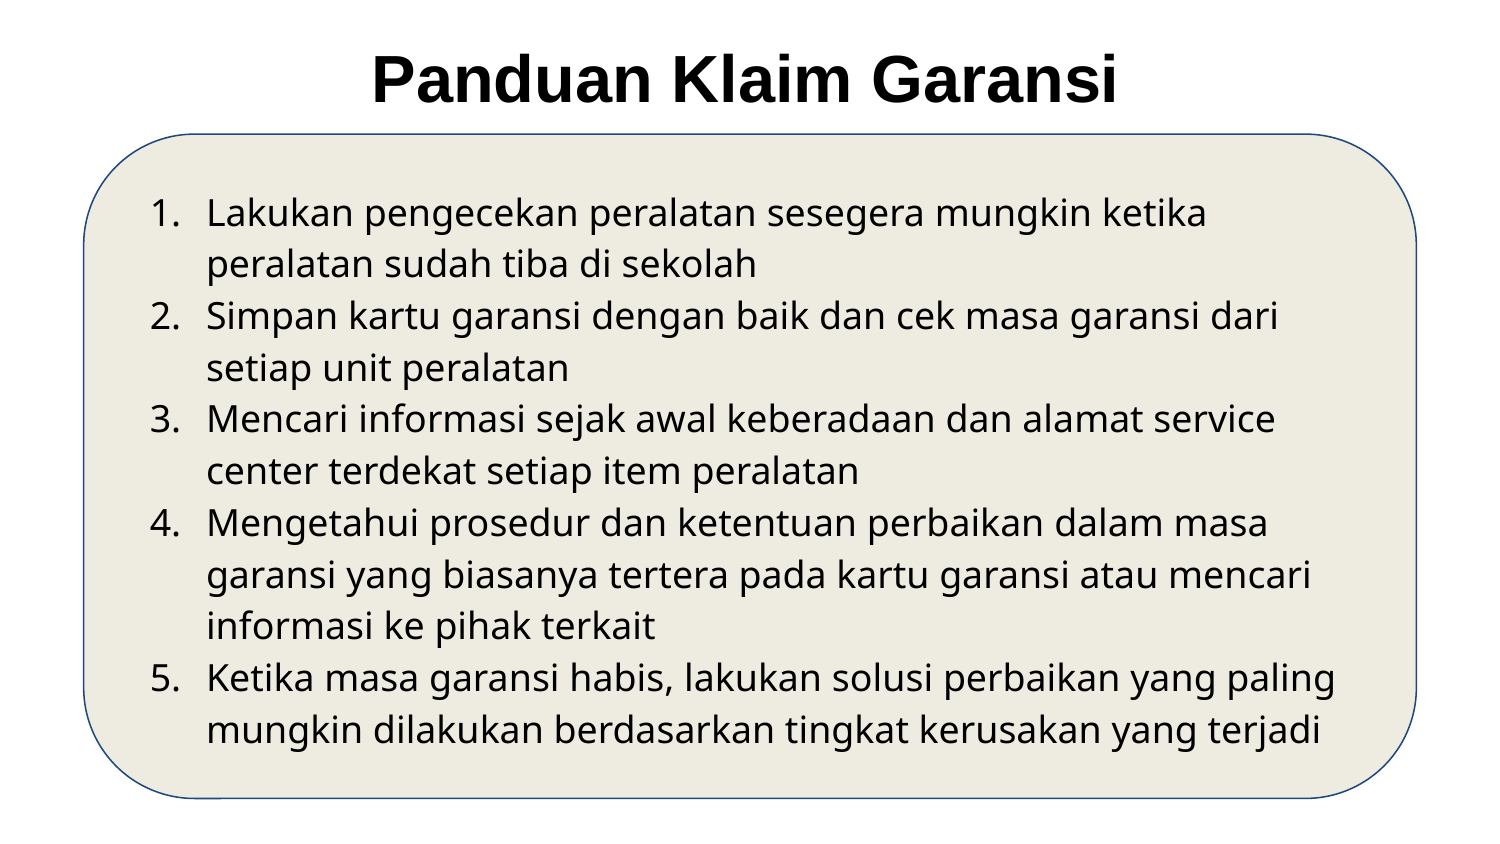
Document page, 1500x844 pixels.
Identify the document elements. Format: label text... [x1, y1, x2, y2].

text_box Lakukan pengecekan peralatan sesegera mungkin ketika peralatan sudah tiba di sekolah Simpan kartu garansi dengan baik dan cek masa garansi dari setiap unit peralatan Mencari informasi sejak awal keberadaan dan alamat service center terdekat setiap item peralatan Mengetahui prosedur dan ketentuan perbaikan dalam masa garansi yang biasanya tertera pada kartu garansi atau mencari informasi ke pihak terkait Ketika masa garansi habis, lakukan solusi perbaikan yang paling mungkin dilakukan berdasarkan tingkat kerusakan yang terjadi [83, 134, 1417, 799]
text_box Panduan Klaim Garansi [83, 29, 1409, 124]
